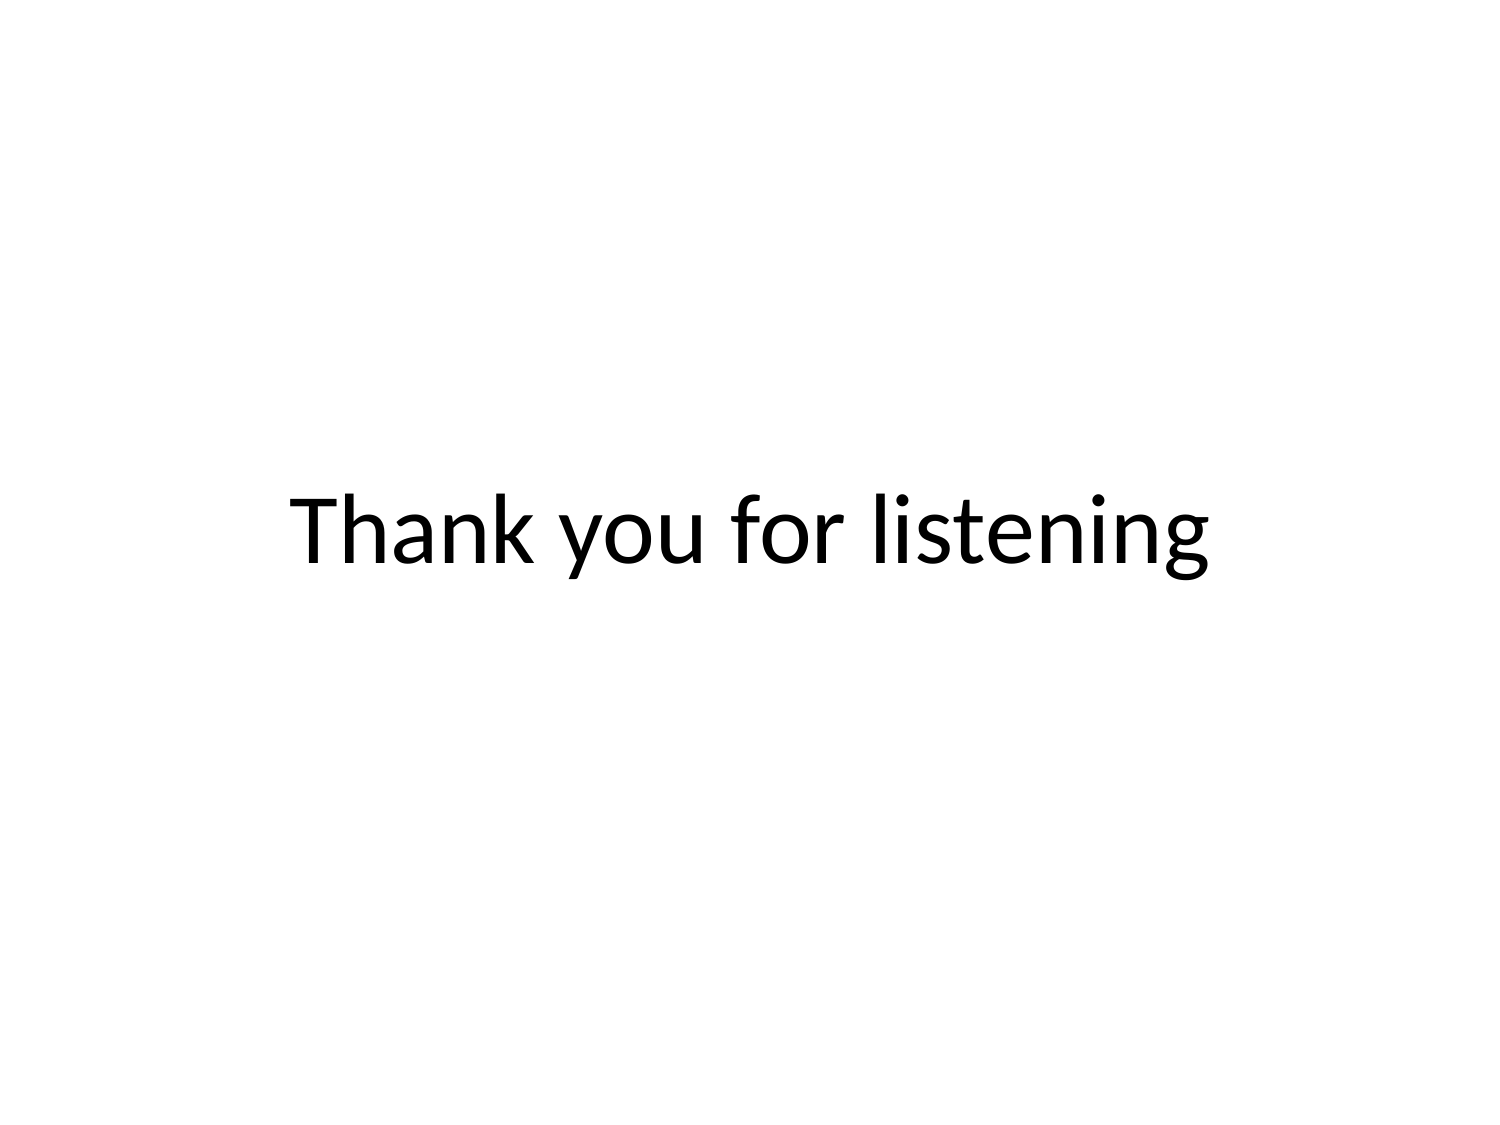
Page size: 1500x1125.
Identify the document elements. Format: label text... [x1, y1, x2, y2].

list Thank you for listening [75, 262, 1425, 1005]
